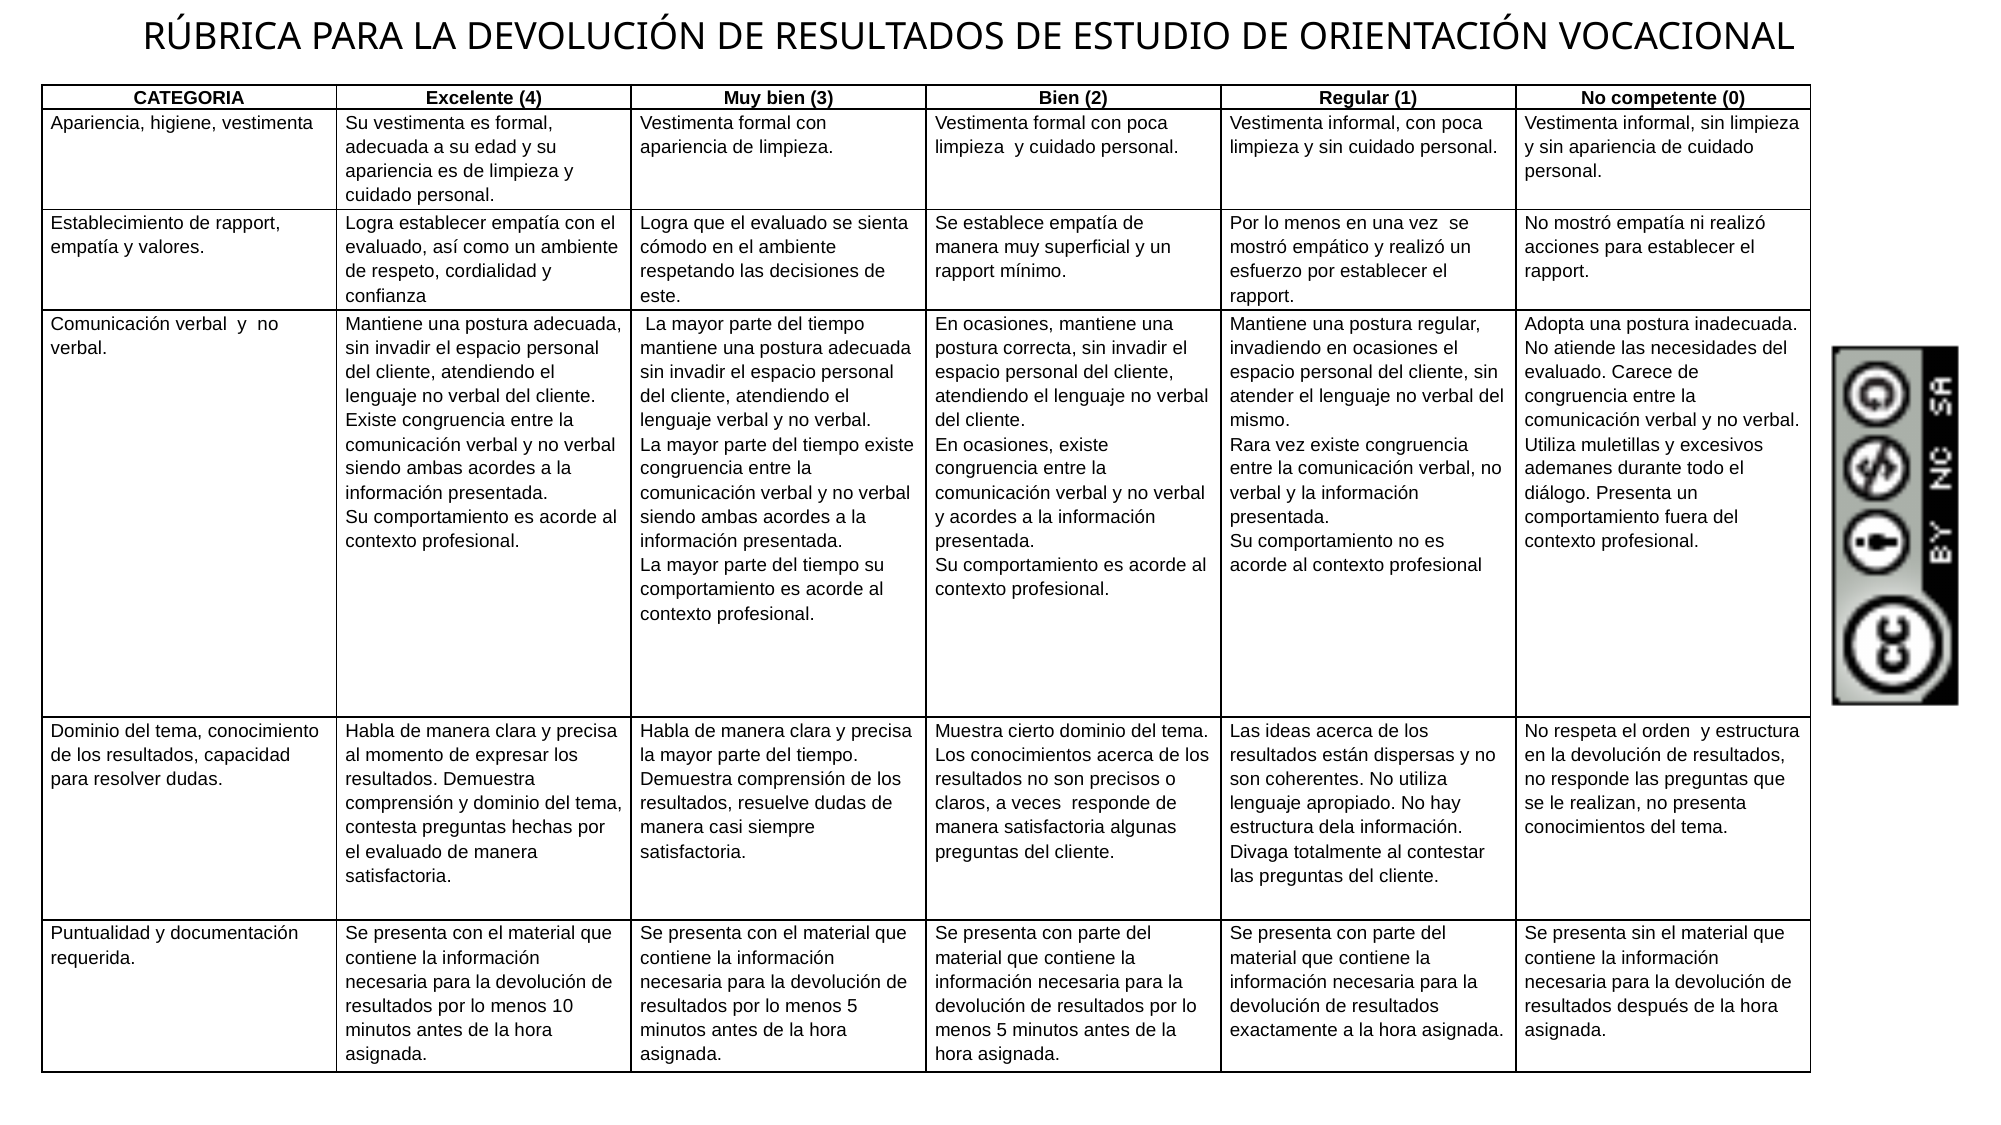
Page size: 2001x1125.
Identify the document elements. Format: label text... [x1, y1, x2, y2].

table_cell No mostró empatía ni realizó acciones para establecer el rapport. [1517, 210, 1810, 309]
table_cell Comunicación verbal y no verbal. [43, 311, 336, 716]
table_cell Muestra cierto dominio del tema. Los conocimientos acerca de los resultados no son precisos o claros, a veces responde de manera satisfactoria algunas preguntas del cliente. [927, 718, 1220, 919]
table_header Bien (2) [927, 86, 1220, 108]
table_cell Habla de manera clara y precisa al momento de expresar los resultados. Demuestra comprensión y dominio del tema, contesta preguntas hechas por el evaluado de manera satisfactoria. [337, 718, 630, 919]
table_cell Logra que el evaluado se sienta cómodo en el ambiente respetando las decisiones de este. [632, 210, 925, 309]
table_cell Dominio del tema, conocimiento de los resultados, capacidad para resolver dudas. [43, 718, 336, 919]
table_cell La mayor parte del tiempo mantiene una postura adecuada sin invadir el espacio personal del cliente, atendiendo el lenguaje verbal y no verbal. La mayor parte del tiempo existe congruencia entre la comunicación verbal y no verbal siendo ambas acordes a la información presentada. La mayor parte del tiempo su comportamiento es acorde al contexto profesional. [632, 311, 925, 716]
table_cell Vestimenta informal, sin limpieza y sin apariencia de cuidado personal. [1517, 110, 1810, 209]
table_cell Habla de manera clara y precisa la mayor parte del tiempo. Demuestra comprensión de los resultados, resuelve dudas de manera casi siempre satisfactoria. [632, 718, 925, 919]
table_cell Se presenta con parte del material que contiene la información necesaria para la devolución de resultados por lo menos 5 minutos antes de la hora asignada. [927, 921, 1220, 1071]
table_header CATEGORIA [43, 86, 336, 108]
table_cell Vestimenta formal con poca limpieza y cuidado personal. [927, 110, 1220, 209]
table_header No competente (0) [1517, 86, 1810, 108]
table_cell No respeta el orden y estructura en la devolución de resultados, no responde las preguntas que se le realizan, no presenta conocimientos del tema. [1517, 718, 1810, 919]
table_cell Apariencia, higiene, vestimenta [43, 110, 336, 209]
table_header Regular (1) [1222, 86, 1515, 108]
table_cell Vestimenta formal con apariencia de limpieza. [632, 110, 925, 209]
table_header Muy bien (3) [632, 86, 925, 108]
table_cell Puntualidad y documentación requerida. [43, 921, 336, 1071]
table_cell Se presenta con el material que contiene la información necesaria para la devolución de resultados por lo menos 5 minutos antes de la hora asignada. [632, 921, 925, 1071]
table_cell Se presenta con parte del material que contiene la información necesaria para la devolución de resultados exactamente a la hora asignada. [1222, 921, 1515, 1071]
table_cell En ocasiones, mantiene una postura correcta, sin invadir el espacio personal del cliente, atendiendo el lenguaje no verbal del cliente. En ocasiones, existe congruencia entre la comunicación verbal y no verbal y acordes a la información presentada. Su comportamiento es acorde al contexto profesional. [927, 311, 1220, 716]
table_cell Establecimiento de rapport, empatía y valores. [43, 210, 336, 309]
table_header Excelente (4) [337, 86, 630, 108]
picture [1714, 347, 2000, 704]
table_cell Por lo menos en una vez se mostró empático y realizó un esfuerzo por establecer el rapport. [1222, 210, 1515, 309]
table_cell Mantiene una postura regular, invadiendo en ocasiones el espacio personal del cliente, sin atender el lenguaje no verbal del mismo. Rara vez existe congruencia entre la comunicación verbal, no verbal y la información presentada. Su comportamiento no es acorde al contexto profesional [1222, 311, 1515, 716]
table_cell Se presenta con el material que contiene la información necesaria para la devolución de resultados por lo menos 10 minutos antes de la hora asignada. [337, 921, 630, 1071]
table_cell Su vestimenta es formal, adecuada a su edad y su apariencia es de limpieza y cuidado personal. [337, 110, 630, 209]
text_box RÚBRICA PARA LA DEVOLUCIÓN DE RESULTADOS DE ESTUDIO DE ORIENTACIÓN VOCACIONAL [60, 4, 1879, 65]
table_cell Las ideas acerca de los resultados están dispersas y no son coherentes. No utiliza lenguaje apropiado. No hay estructura dela información. Divaga totalmente al contestar las preguntas del cliente. [1222, 718, 1515, 919]
table_cell Se presenta sin el material que contiene la información necesaria para la devolución de resultados después de la hora asignada. [1517, 921, 1810, 1071]
table_cell Logra establecer empatía con el evaluado, así como un ambiente de respeto, cordialidad y confianza [337, 210, 630, 309]
table_cell Adopta una postura inadecuada. No atiende las necesidades del evaluado. Carece de congruencia entre la comunicación verbal y no verbal. Utiliza muletillas y excesivos ademanes durante todo el diálogo. Presenta un comportamiento fuera del contexto profesional. [1517, 311, 1810, 716]
table_cell Vestimenta informal, con poca limpieza y sin cuidado personal. [1222, 110, 1515, 209]
table_cell Mantiene una postura adecuada, sin invadir el espacio personal del cliente, atendiendo el lenguaje no verbal del cliente. Existe congruencia entre la comunicación verbal y no verbal siendo ambas acordes a la información presentada. Su comportamiento es acorde al contexto profesional. [337, 311, 630, 716]
table_cell Se establece empatía de manera muy superficial y un rapport mínimo. [927, 210, 1220, 309]
